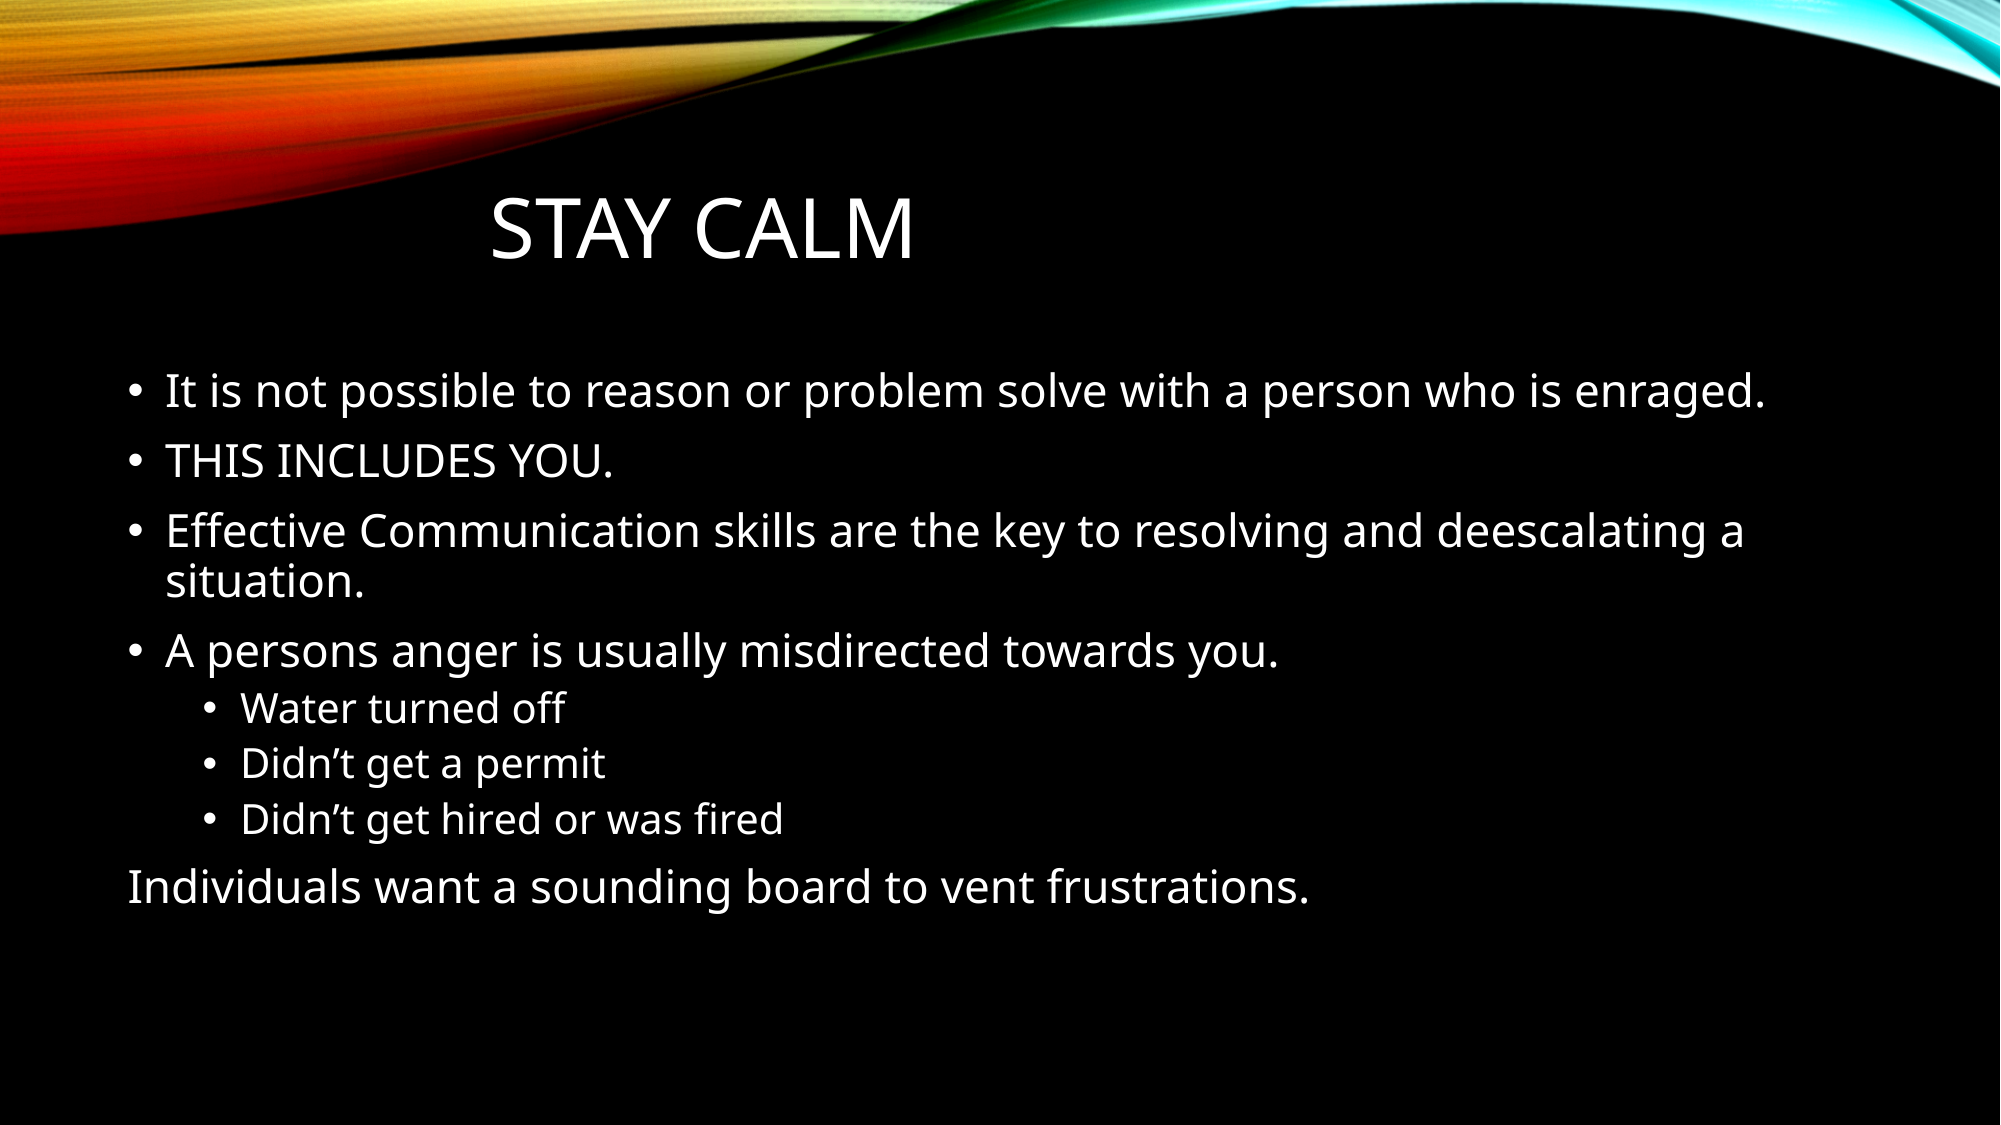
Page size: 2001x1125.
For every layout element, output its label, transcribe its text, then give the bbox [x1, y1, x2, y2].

list It is not possible to reason or problem solve with a person who is enraged. THIS INCLUDES YOU. Effective Communication skills are the key to resolving and deescalating a situation. A persons anger is usually misdirected towards you. Water turned off Didn’t get a permit Didn’t get hired or was fired Individuals want a sounding board to vent frustrations. [112, 360, 1888, 1021]
title Stay Calm [474, 125, 1888, 338]
picture [0, 0, 2000, 237]
